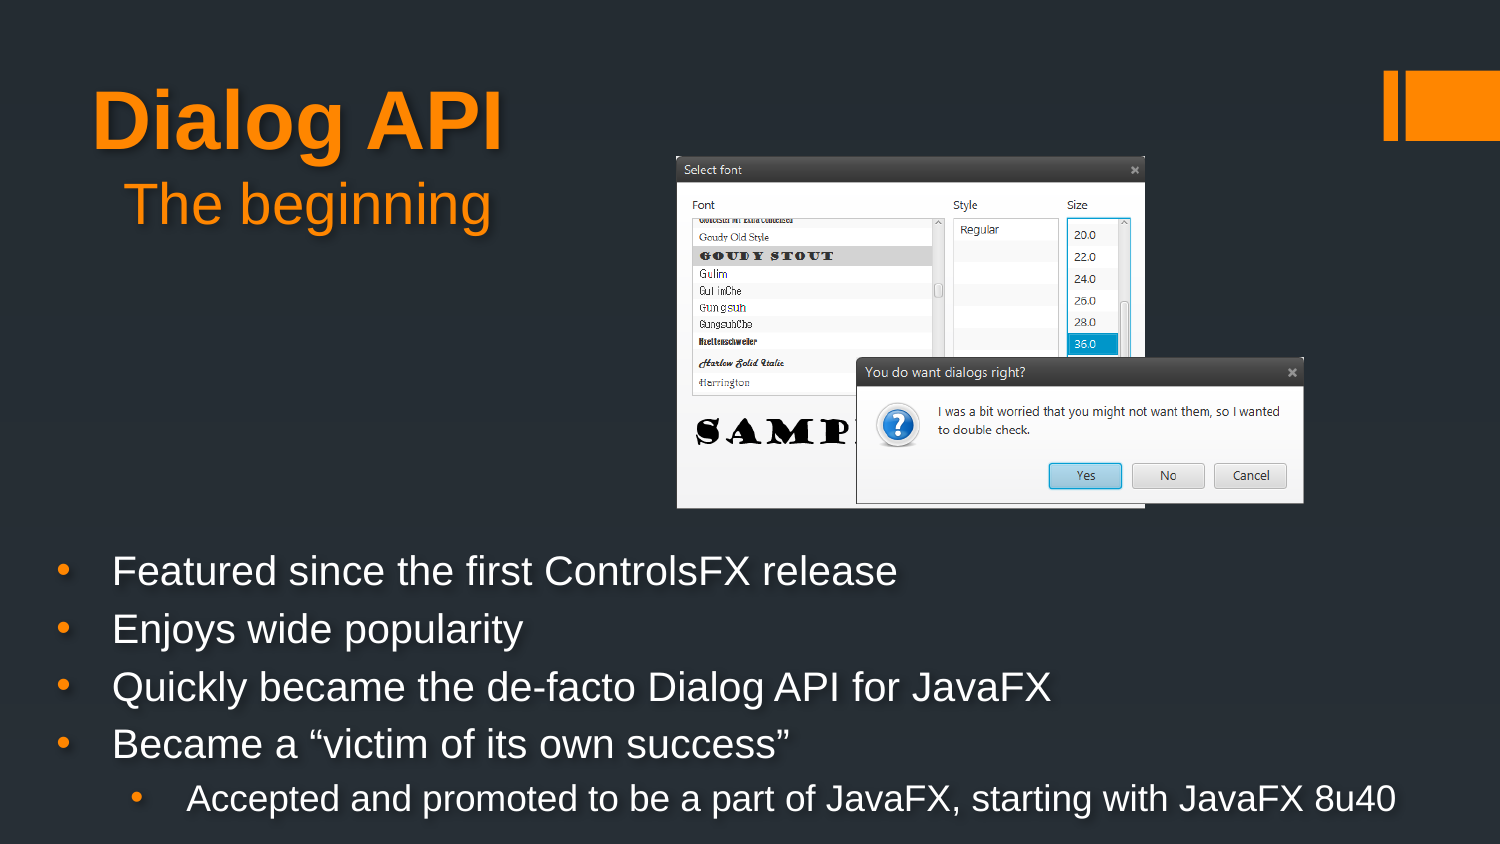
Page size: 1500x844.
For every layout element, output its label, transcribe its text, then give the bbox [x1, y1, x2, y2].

title Dialog API The beginning [76, 58, 1277, 281]
picture [676, 155, 1305, 510]
text_box Featured since the first ControlsFX release Enjoys wide popularity Quickly became the de-facto Dialog API for JavaFX Became a “victim of its own success” Accepted and promoted to be a part of JavaFX, starting with JavaFX 8u40 [41, 537, 1471, 830]
